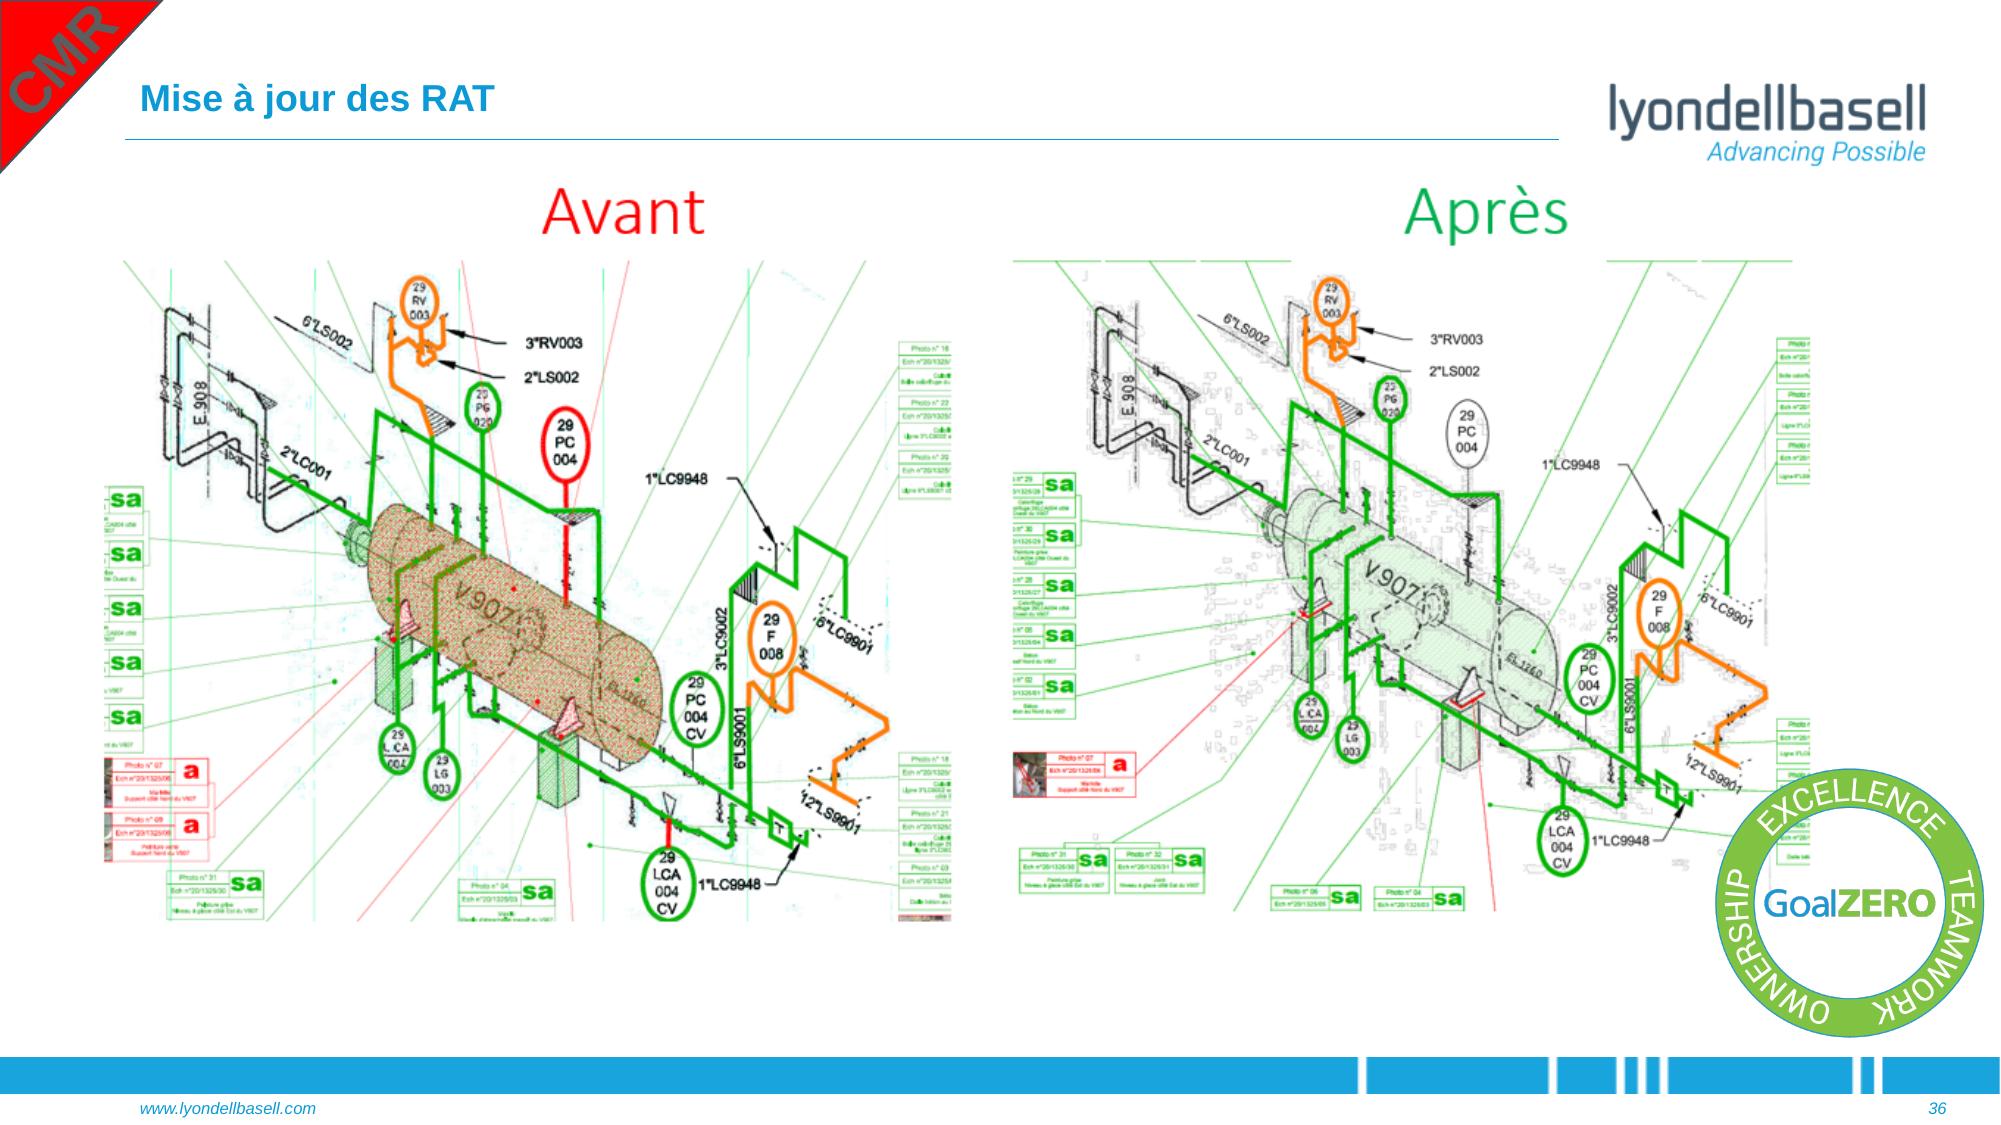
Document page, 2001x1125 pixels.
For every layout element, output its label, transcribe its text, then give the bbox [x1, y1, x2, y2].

picture [0, 1057, 2000, 1094]
slide_number 36 [1875, 1097, 2000, 1118]
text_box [0, 0, 162, 173]
picture [72, 6, 2000, 1040]
list Mise à jour des RAT [162, 37, 1559, 128]
